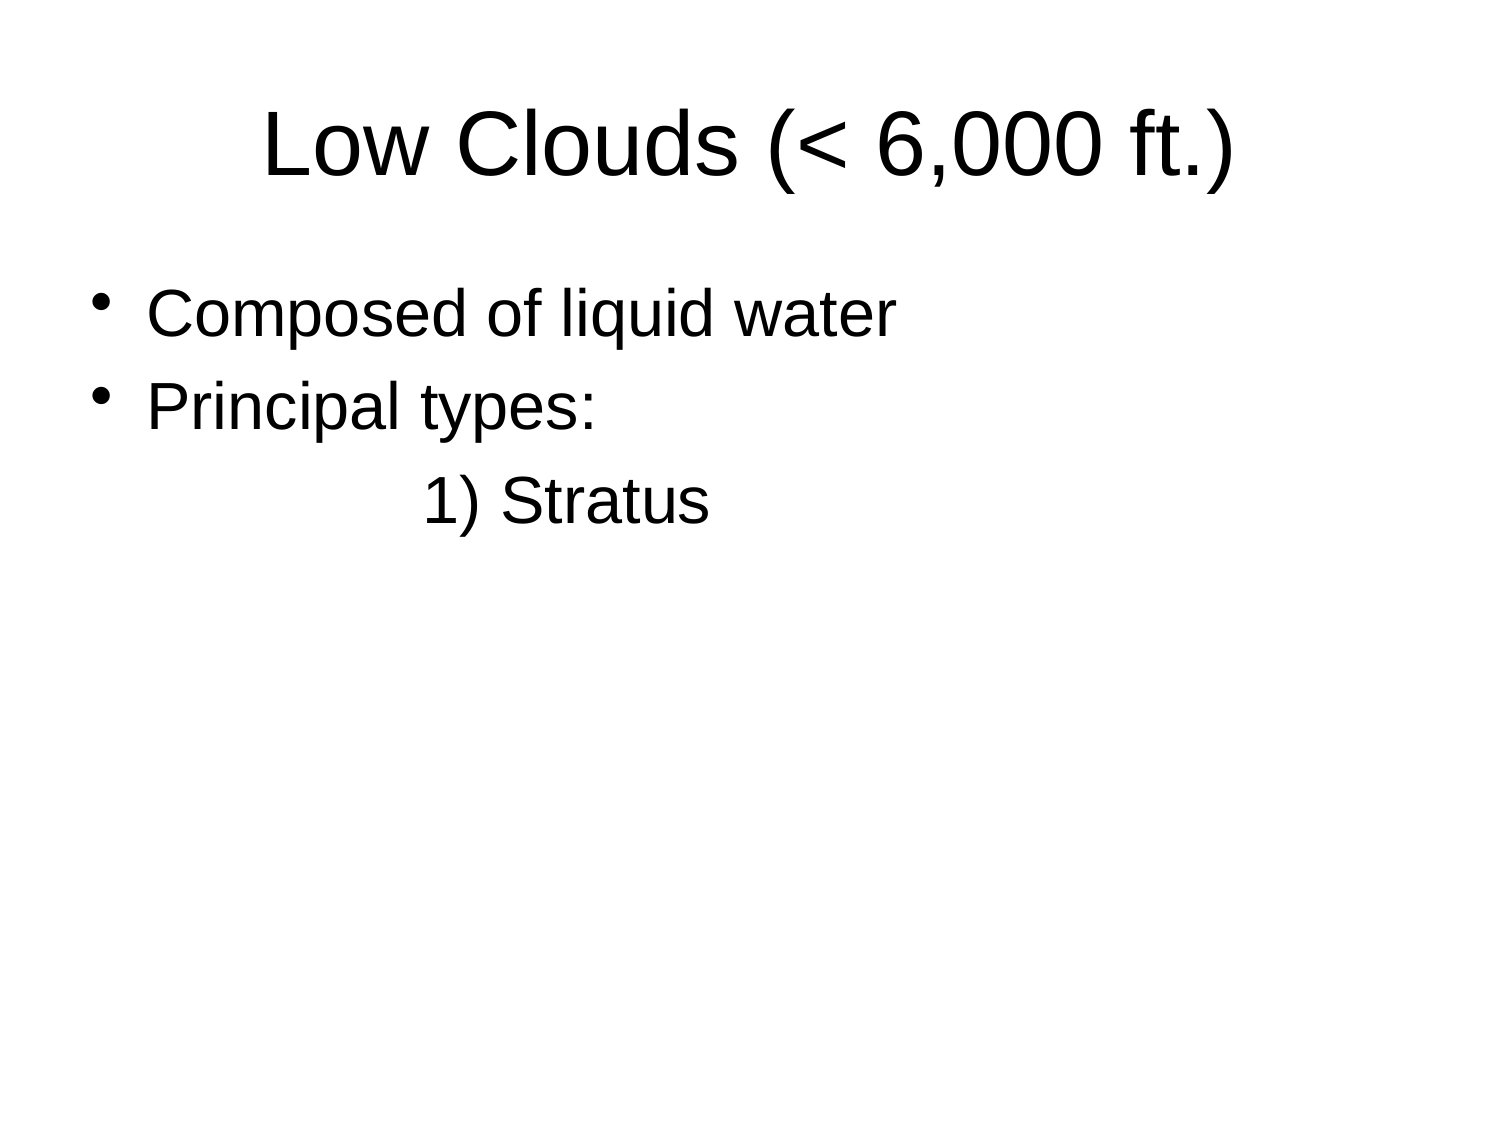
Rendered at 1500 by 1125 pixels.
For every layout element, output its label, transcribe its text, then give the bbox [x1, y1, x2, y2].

list Composed of liquid water Principal types: 1) Stratus [75, 262, 1425, 1005]
title Low Clouds (< 6,000 ft.) [75, 45, 1425, 233]
